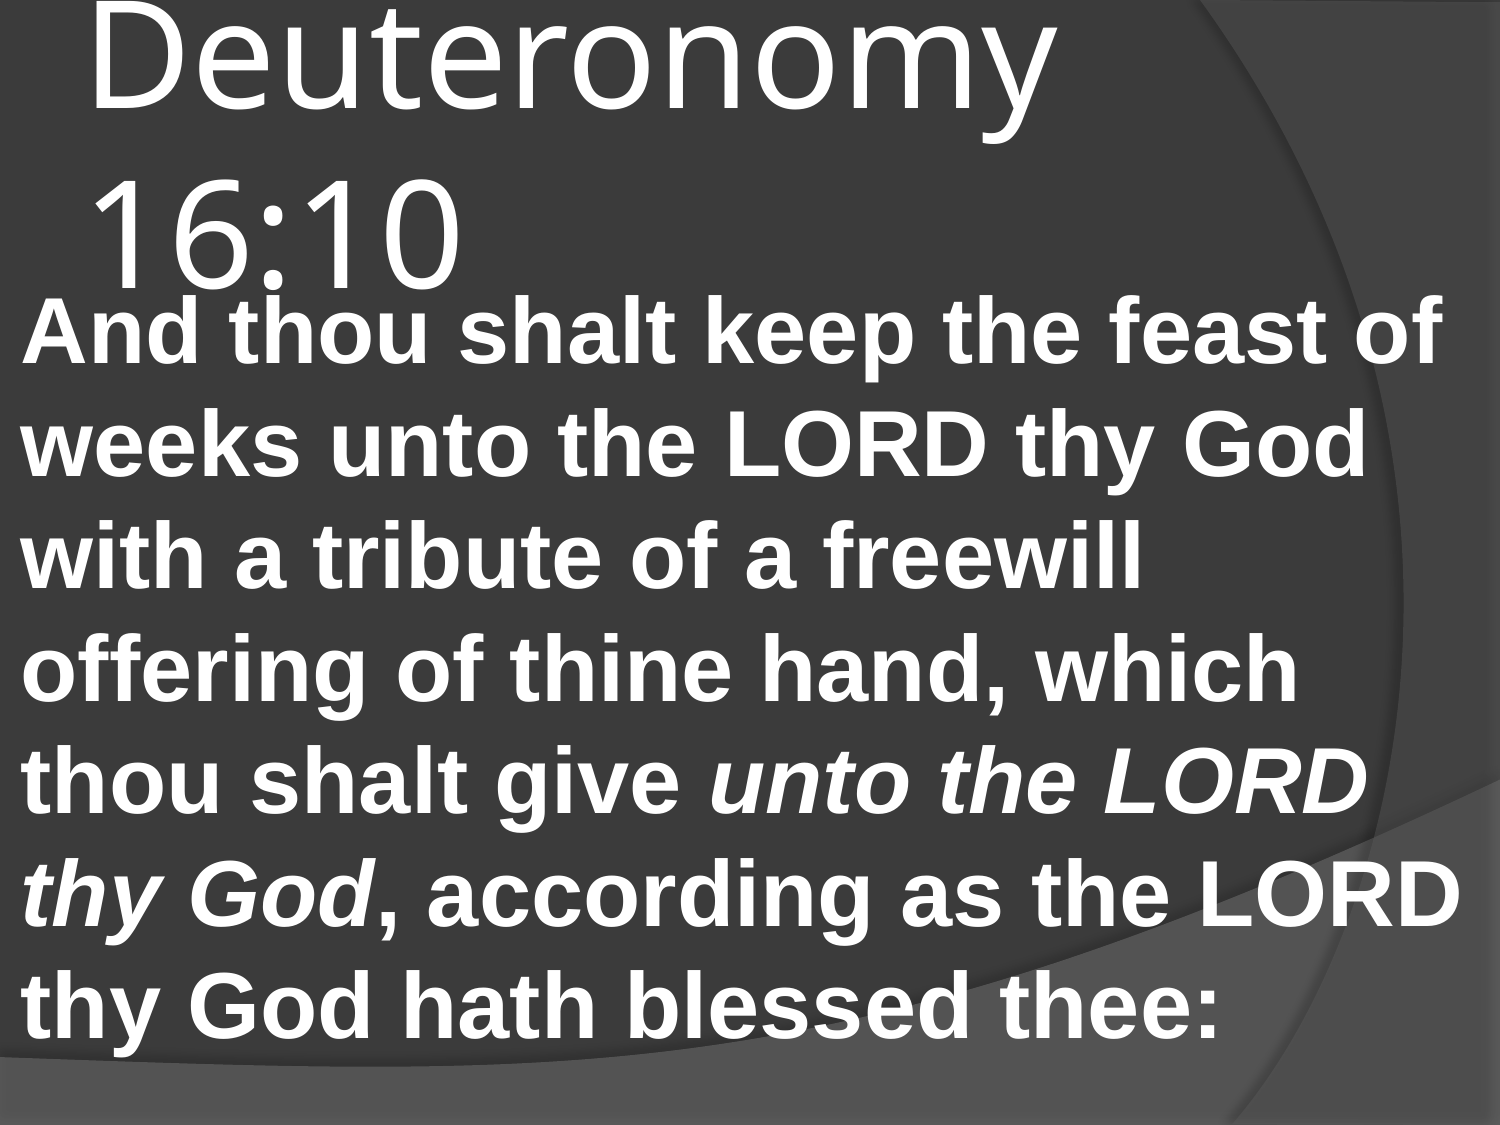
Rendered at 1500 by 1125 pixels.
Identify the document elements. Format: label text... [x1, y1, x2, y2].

list And thou shalt keep the feast of weeks unto the LORD thy God with a tribute of a freewill offering of thine hand, which thou shalt give unto the LORD thy God, according as the LORD thy God hath blessed thee: [0, 262, 1488, 1125]
title Deuteronomy 16:10 [75, 45, 1438, 233]
